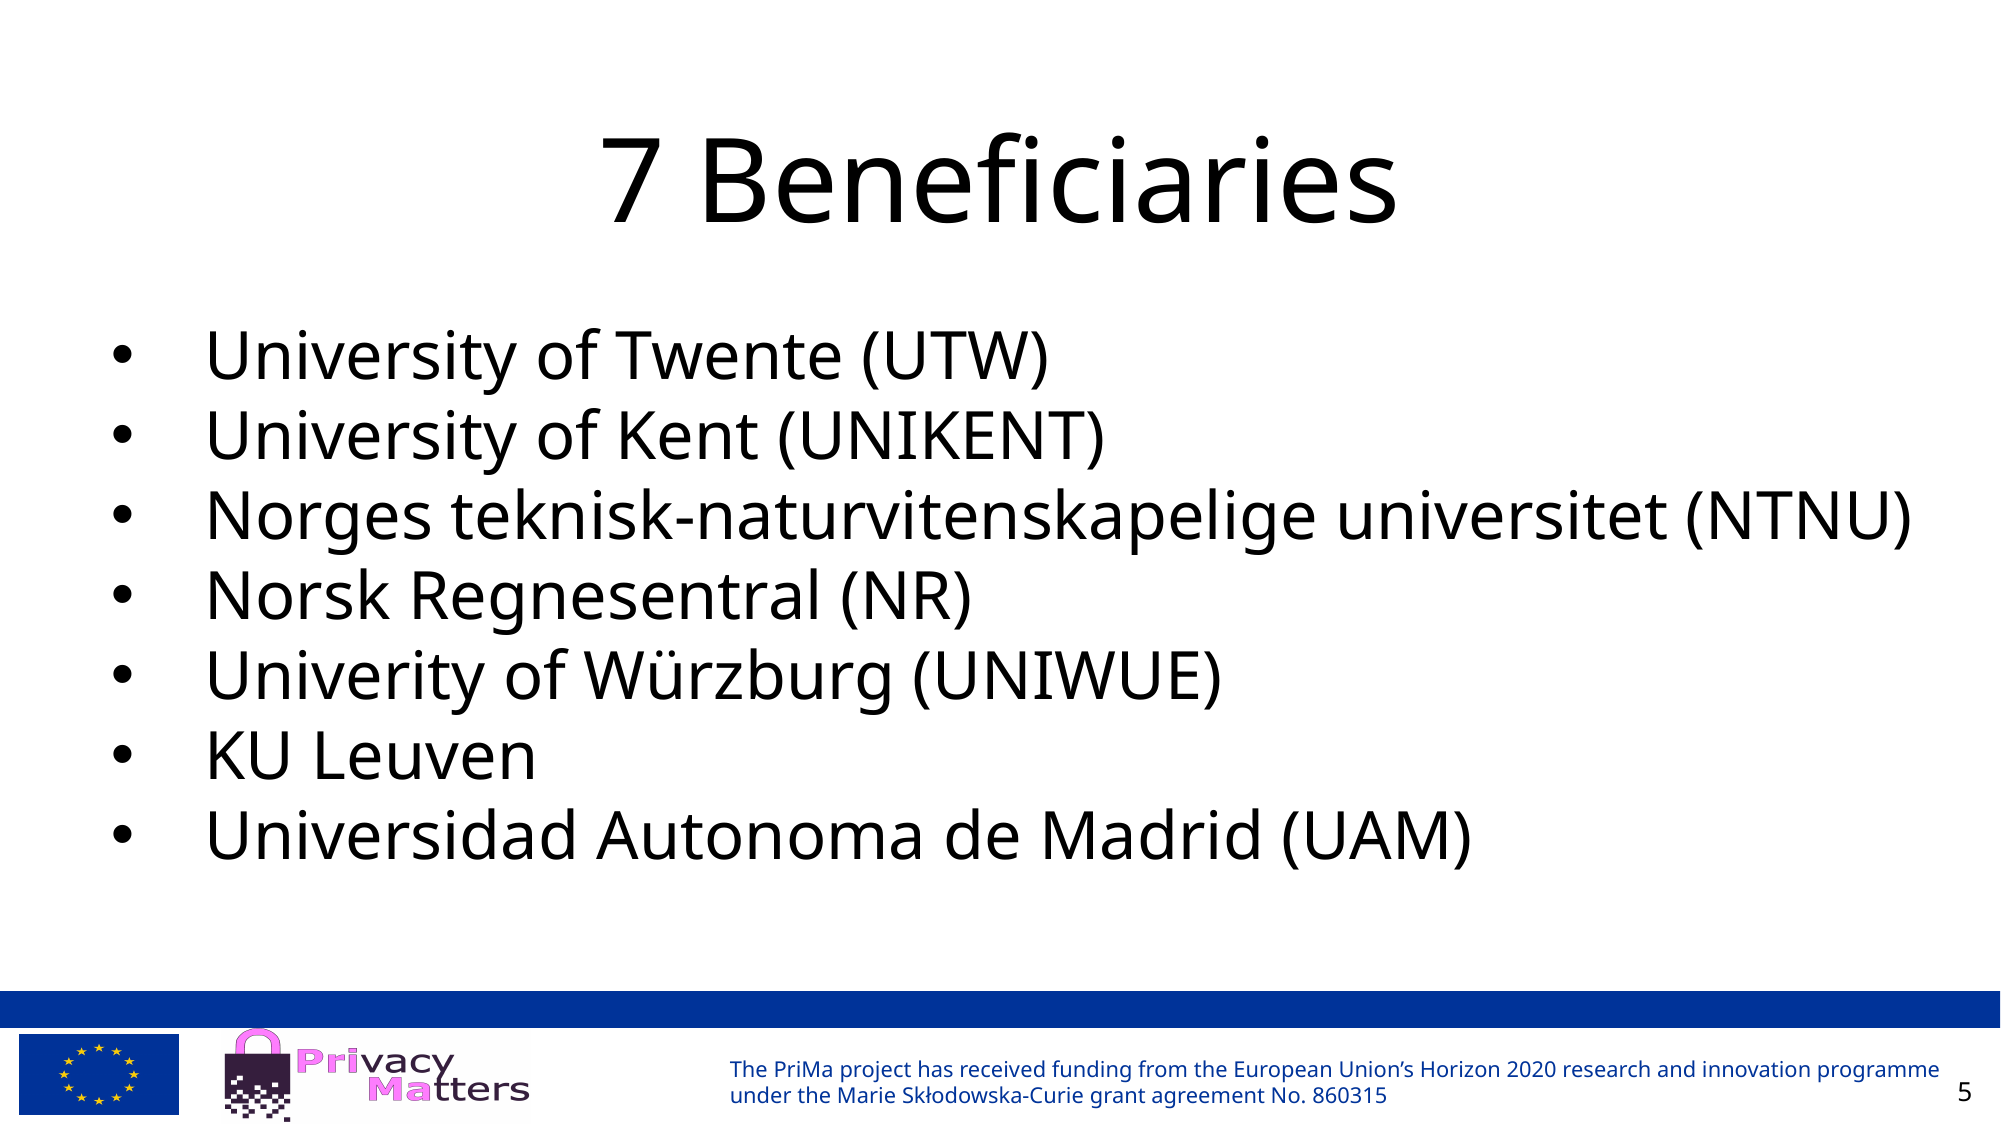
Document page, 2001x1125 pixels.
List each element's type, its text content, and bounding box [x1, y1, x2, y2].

title 7 Beneficiaries [145, 50, 1854, 301]
picture [19, 1034, 179, 1115]
text_box University of Twente (UTW) University of Kent (UNIKENT) Norges teknisk-naturvitenskapelige universitet (NTNU) Norsk Regnesentral (NR) Univerity of Würzburg (UNIWUE) KU Leuven Universidad Autonoma de Madrid (UAM) [102, 304, 1924, 882]
picture [221, 1028, 531, 1124]
slide_number 5 [1938, 1066, 1992, 1117]
